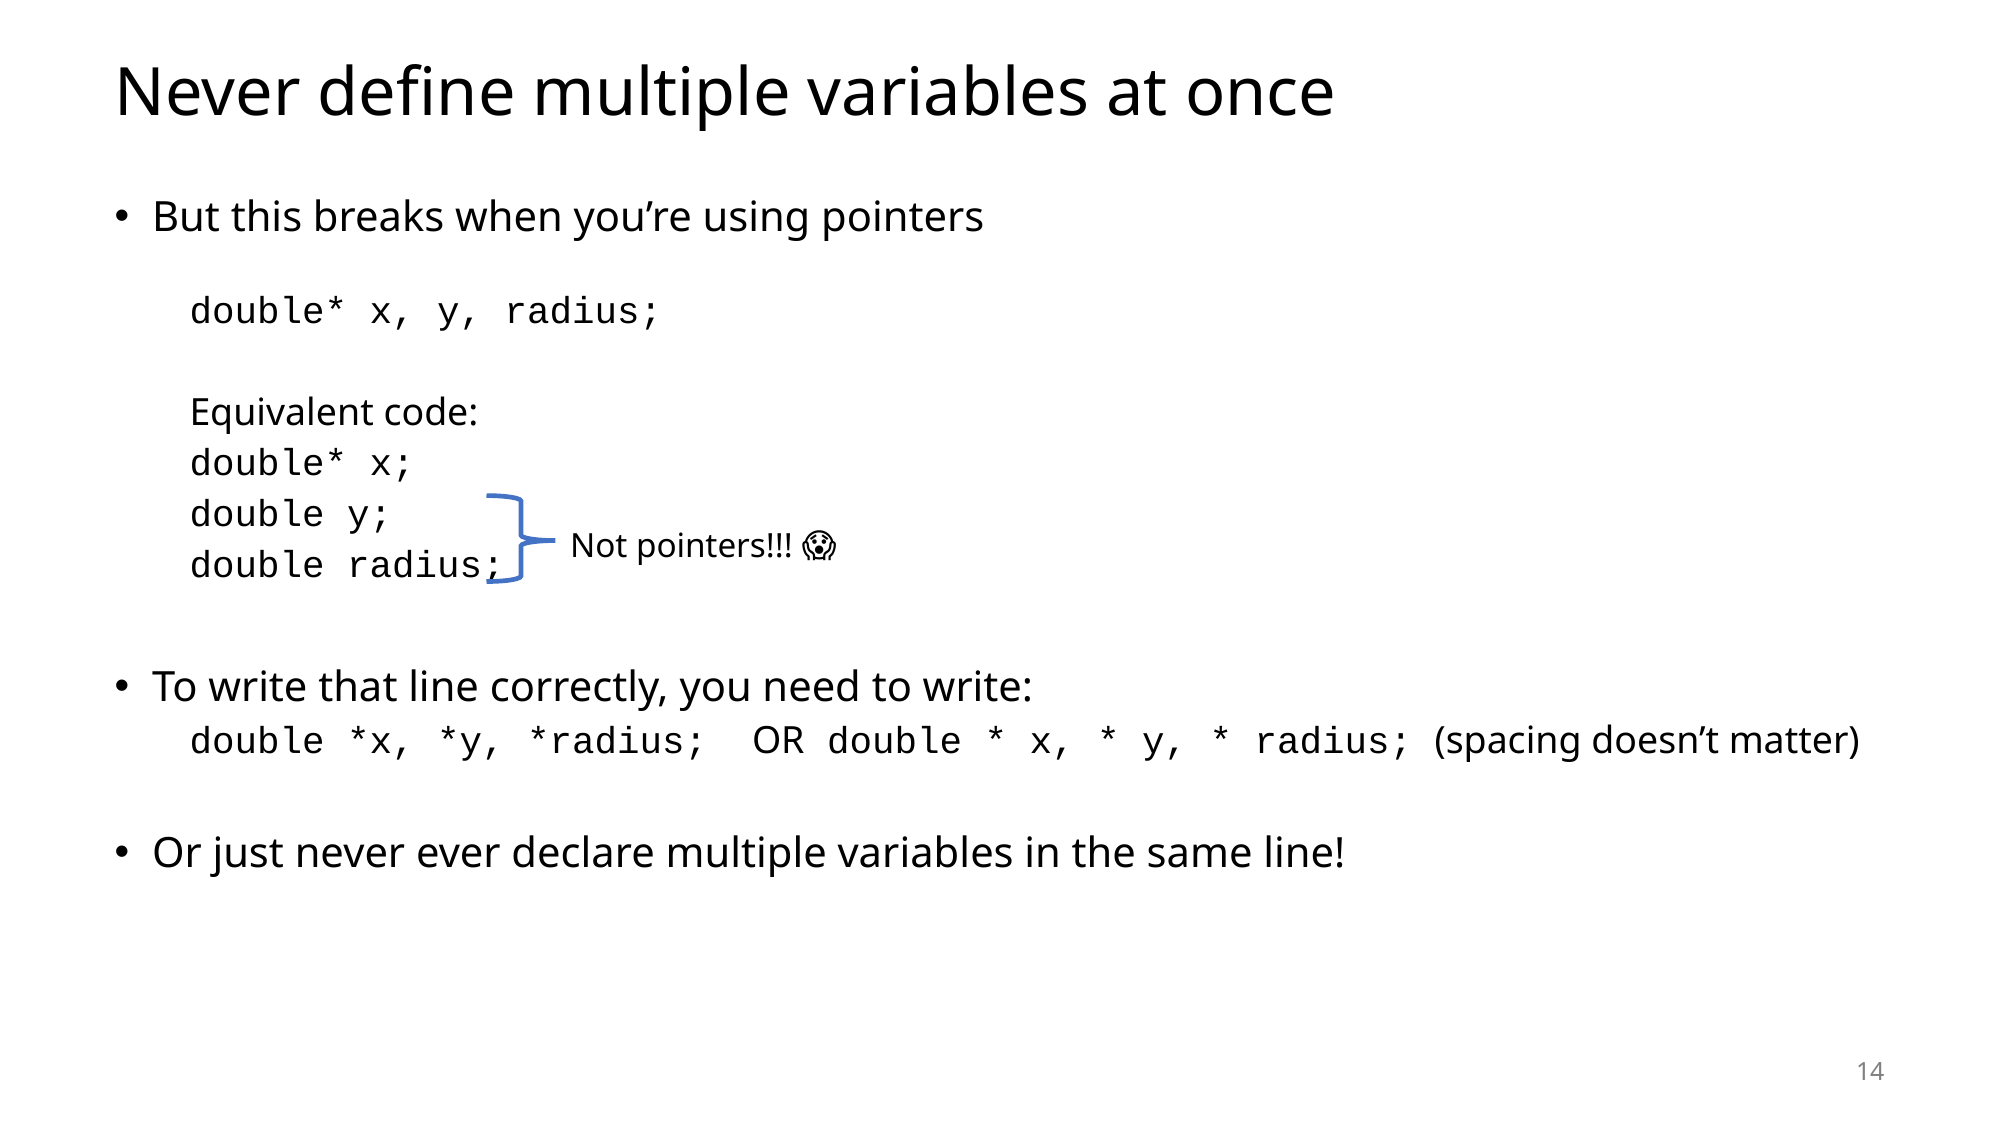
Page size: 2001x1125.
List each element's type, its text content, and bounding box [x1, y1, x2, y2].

text_box Not pointers!!! 😱 [555, 516, 906, 572]
slide_number 14 [1749, 1042, 1900, 1103]
text_box [486, 495, 555, 583]
title Never define multiple variables at once [99, 37, 1900, 150]
list But this breaks when you’re using pointers double* x, y, radius; Equivalent code: double* x; double y; double radius; To write that line correctly, you need to write: double *x, *y, *radius; OR double * x, * y, * radius; (spacing doesn’t matter) Or just never ever declare multiple variables in the same line! [99, 187, 1900, 1013]
